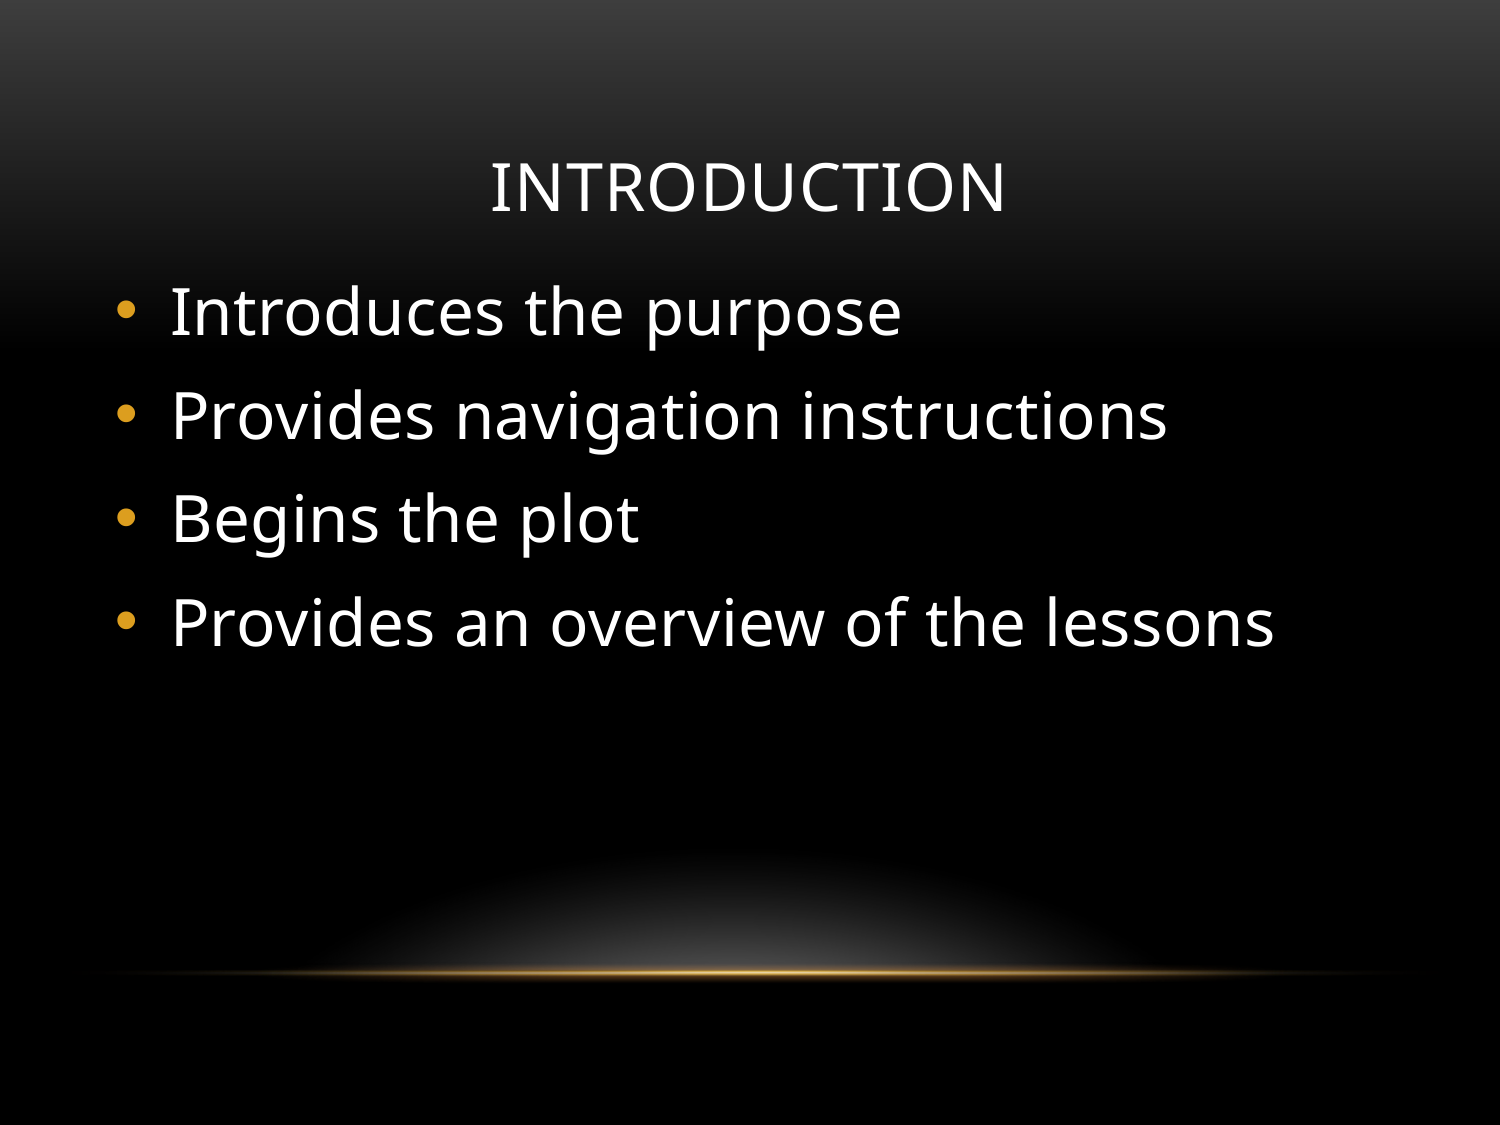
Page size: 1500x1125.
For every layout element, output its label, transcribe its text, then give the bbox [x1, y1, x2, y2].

title INTRODUCTION [99, 45, 1400, 233]
picture [0, 0, 1500, 1125]
list Introduces the purpose Provides navigation instructions Begins the plot Provides an overview of the lessons [99, 262, 1400, 771]
